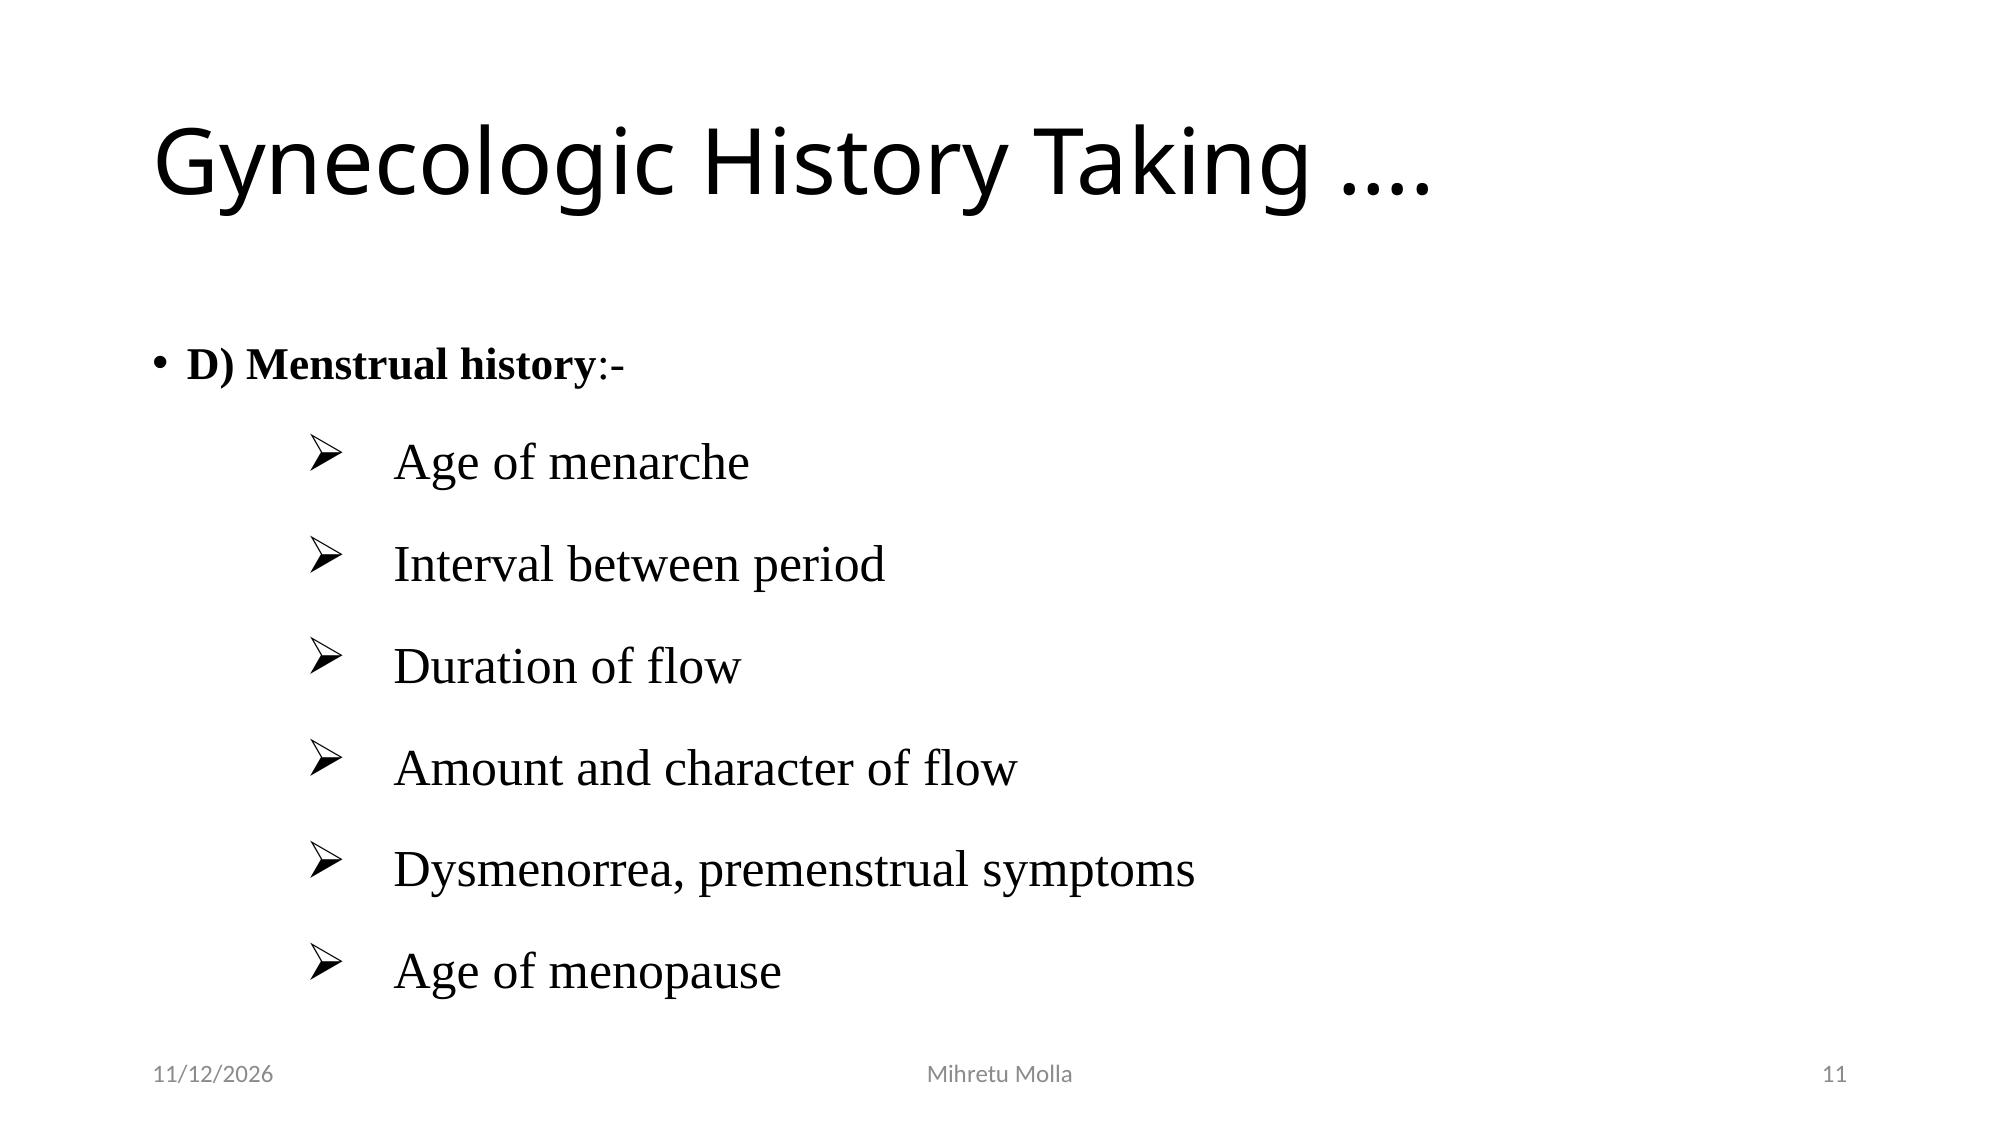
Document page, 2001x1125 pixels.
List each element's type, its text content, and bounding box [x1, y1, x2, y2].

list D) Menstrual history:- Age of menarche Interval between period Duration of flow Amount and character of flow Dysmenorrea, premenstrual symptoms Age of menopause [137, 299, 1863, 1014]
footer Mihretu Molla [662, 1042, 1338, 1103]
slide_number 11 [1412, 1042, 1863, 1103]
title Gynecologic History Taking …. [137, 59, 1863, 271]
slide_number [137, 1042, 588, 1103]
